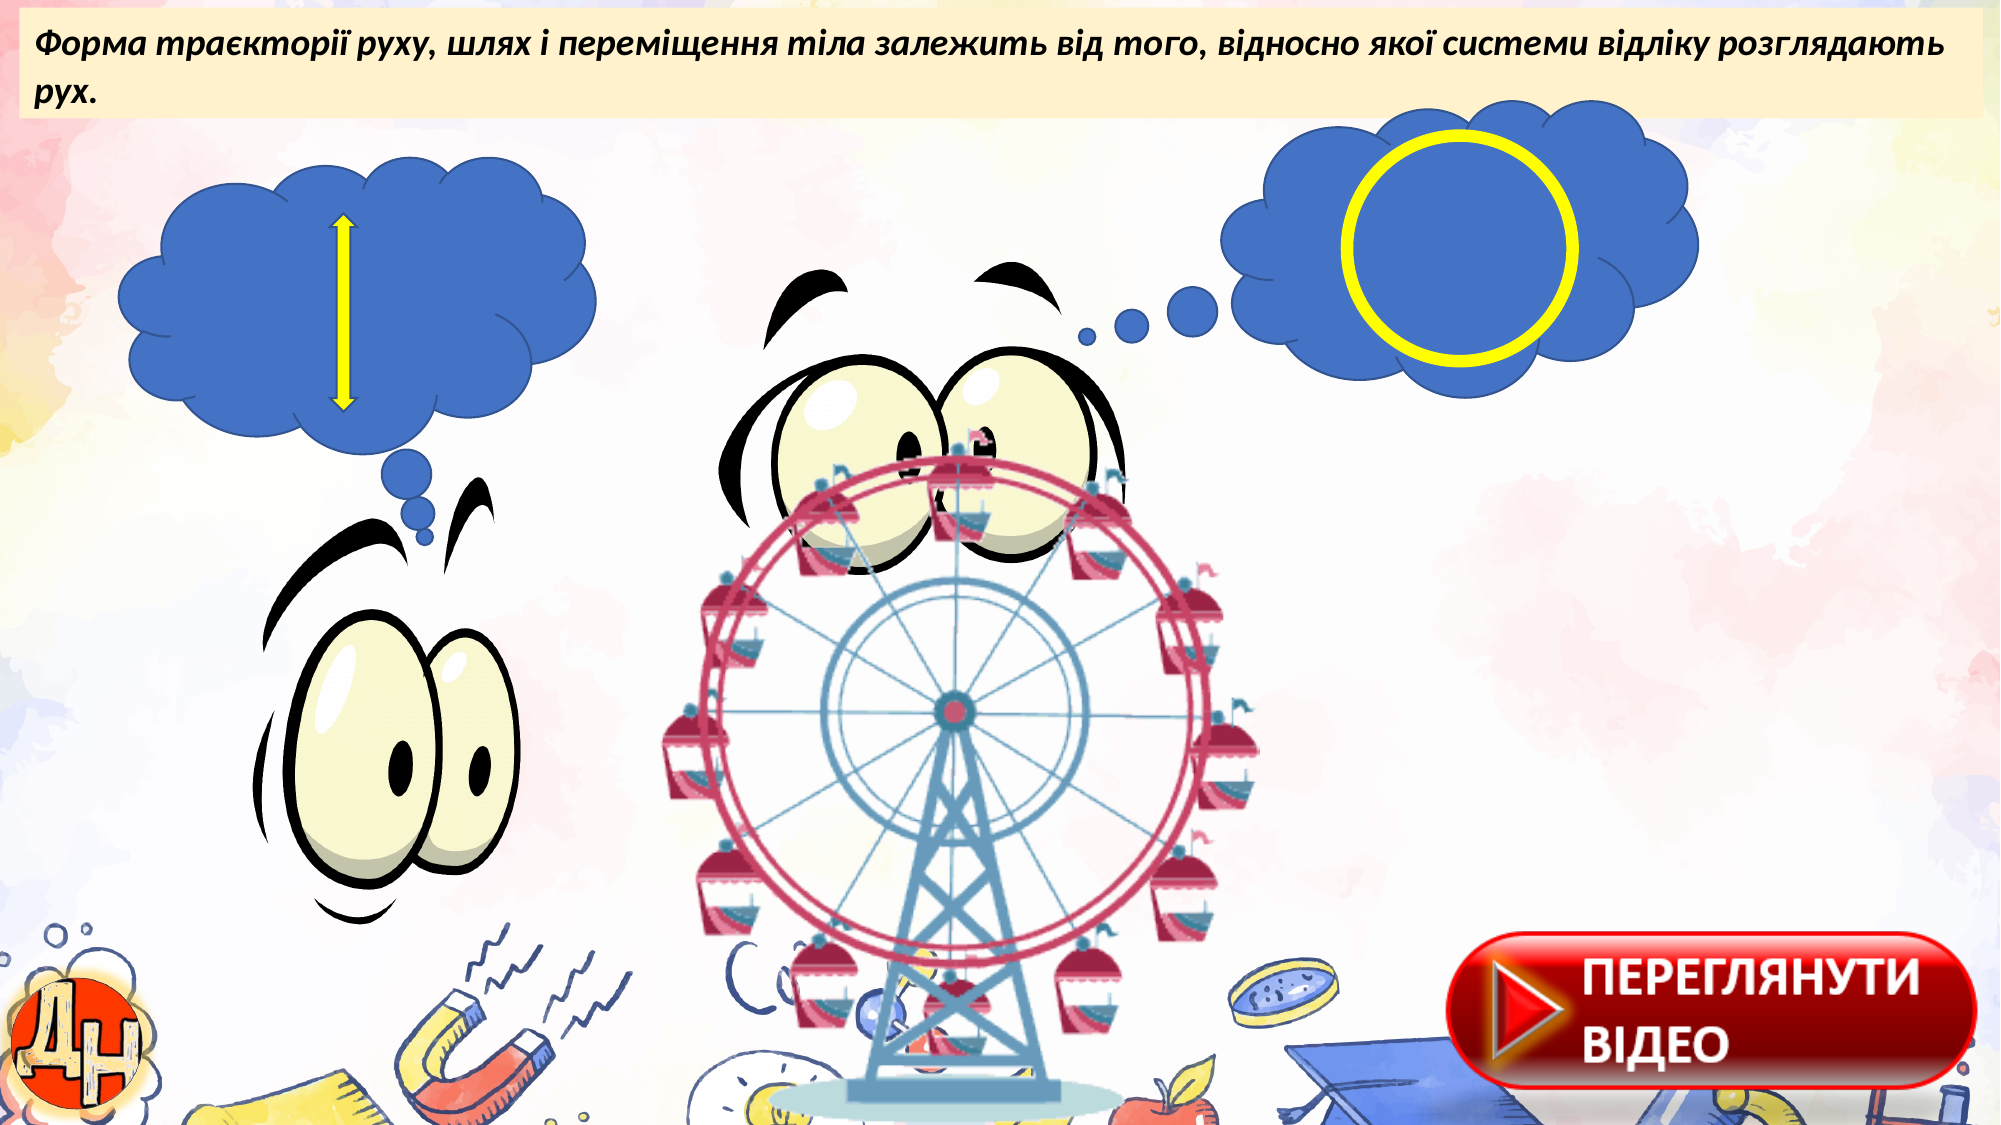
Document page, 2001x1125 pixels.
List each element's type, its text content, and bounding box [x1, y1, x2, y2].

text_box [1220, 100, 1700, 399]
text_box [1143, 312, 1150, 340]
text_box [1166, 286, 1219, 338]
text_box [327, 211, 360, 414]
text_box [1345, 134, 1574, 363]
picture [0, 976, 153, 1118]
text_box [117, 156, 597, 461]
text_box Форма траєкторії руху, шлях і переміщення тіла залежить від того, відносно якої системи відліку розглядають рух. [19, 7, 1984, 119]
picture [0, 0, 2000, 1125]
